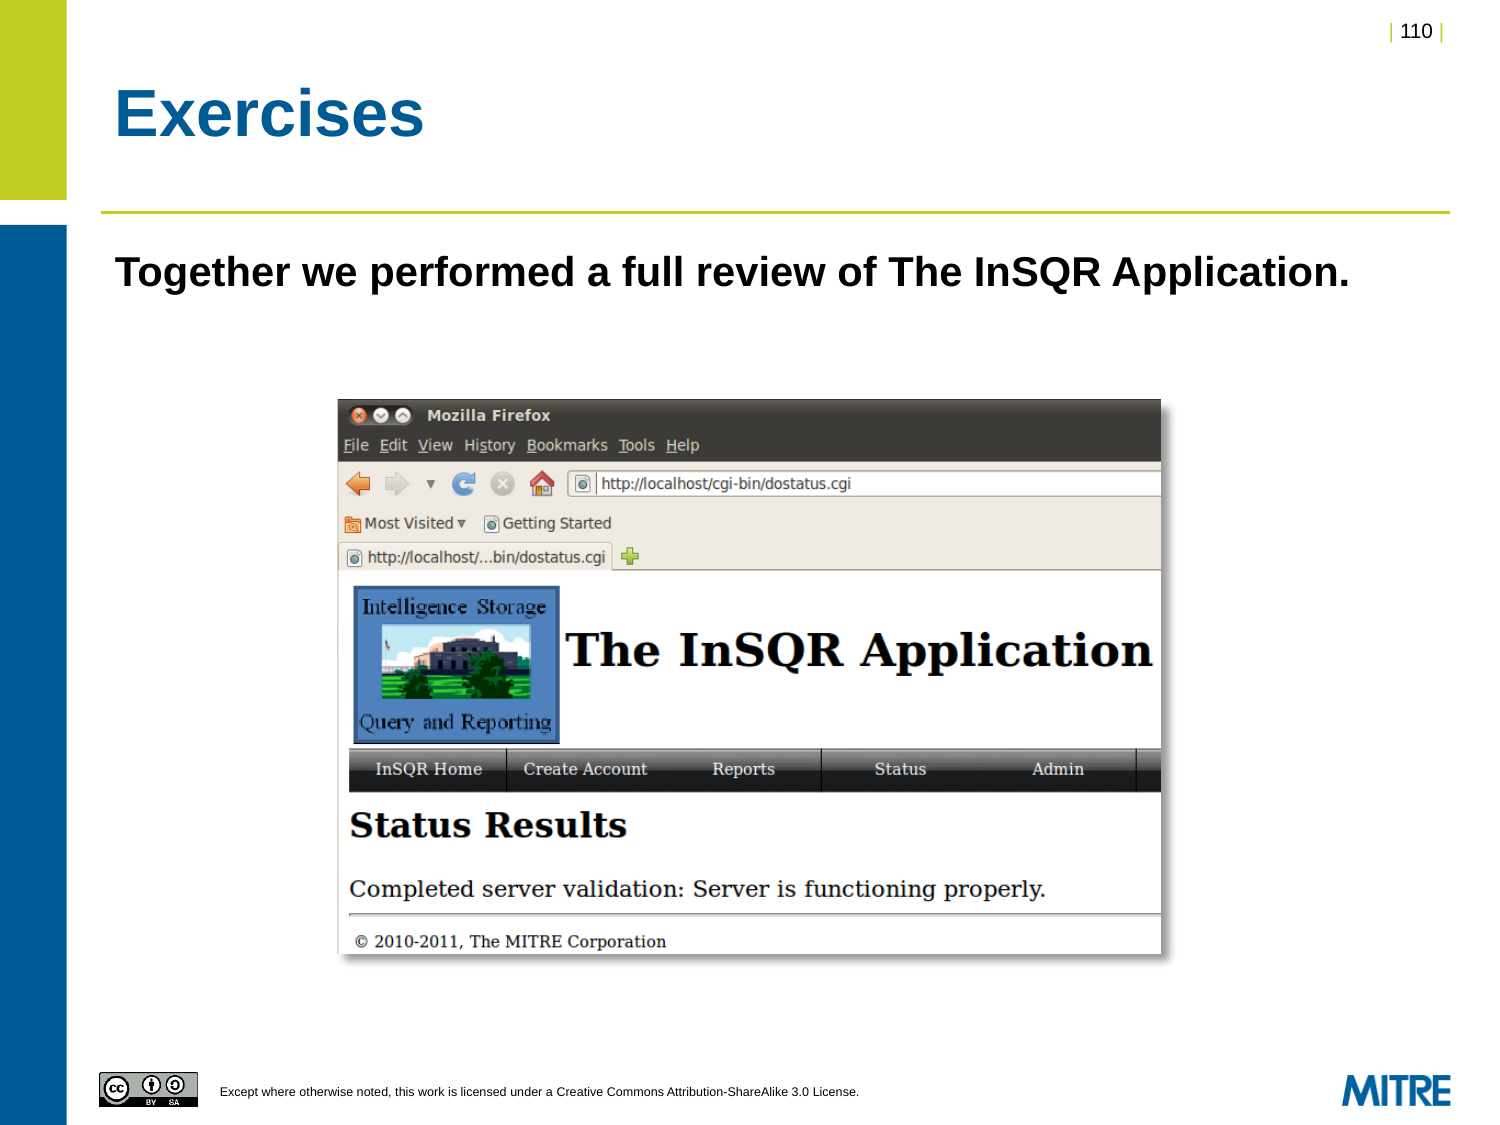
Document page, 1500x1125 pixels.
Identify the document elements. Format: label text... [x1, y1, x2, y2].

list Together we performed a full review of The InSQR Application. [99, 237, 1450, 1005]
picture [337, 399, 1162, 954]
title Exercises [99, 45, 1450, 188]
picture [99, 1072, 198, 1107]
picture [1342, 1072, 1453, 1113]
